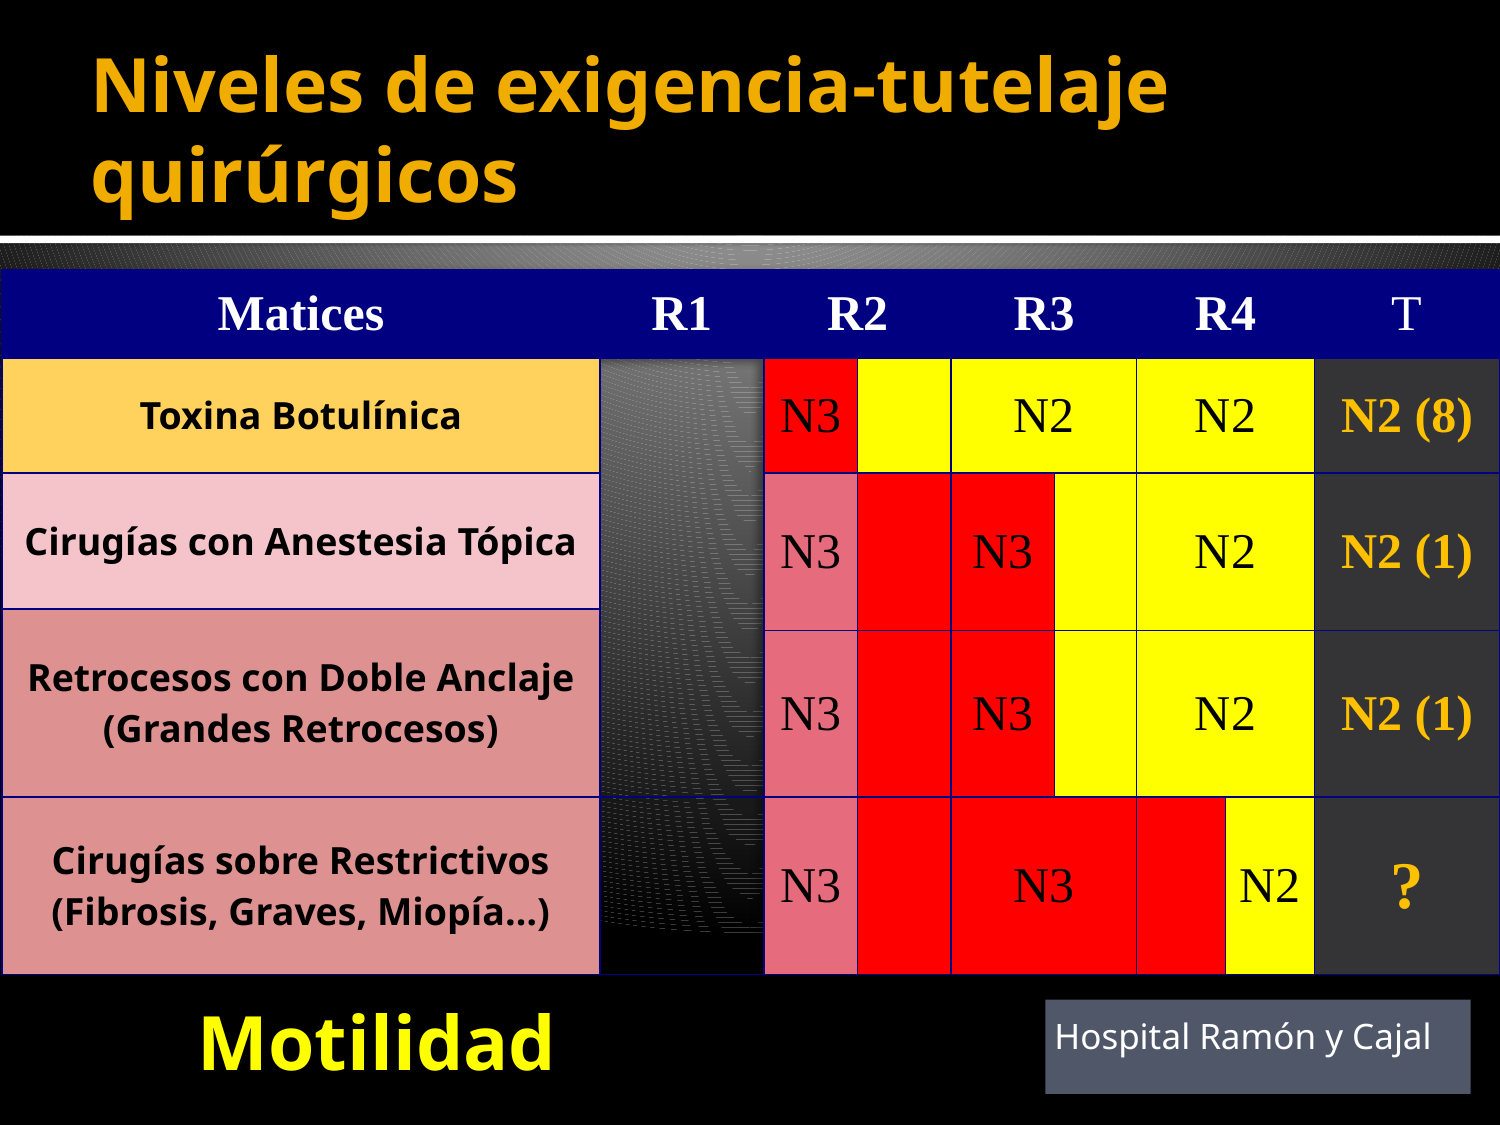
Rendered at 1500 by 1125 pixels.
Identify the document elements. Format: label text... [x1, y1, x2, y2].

table_cell [601, 798, 763, 974]
table_cell [858, 359, 950, 472]
table_header Matices [3, 270, 599, 357]
table_header R3 [952, 270, 1136, 357]
table_header R4 [1137, 270, 1314, 357]
title Niveles de exigencia-tutelaje quirúrgicos [75, 24, 1425, 231]
text_box Motilidad [183, 987, 809, 1093]
table_cell N2 [1137, 474, 1314, 630]
table_cell Cirugías sobre Restrictivos (Fibrosis, Graves, Miopía…) [3, 798, 599, 974]
table_header T [1315, 270, 1499, 357]
table_cell [601, 359, 763, 796]
table_cell [858, 474, 950, 630]
table_cell N2 (1) [1315, 474, 1499, 630]
table_cell N3 [765, 798, 857, 974]
table_header R2 [765, 270, 950, 357]
table_cell ? [1315, 798, 1499, 974]
table_cell N3 [765, 631, 857, 796]
table_cell Toxina Botulínica [3, 359, 599, 472]
table_cell [858, 798, 950, 974]
table_cell N3 [952, 798, 1136, 974]
table_cell N3 [765, 474, 857, 630]
table_cell N2 (1) [1315, 631, 1499, 796]
table_cell N2 [1226, 798, 1314, 974]
table_cell N3 [952, 631, 1054, 796]
table_cell [1055, 474, 1136, 630]
table_cell N3 [952, 474, 1054, 630]
table_header R1 [601, 270, 763, 357]
table_cell [858, 631, 950, 796]
text_box Hospital Ramón y Cajal [1045, 999, 1471, 1094]
table_cell N2 [1137, 359, 1314, 472]
table_cell N2 (8) [1315, 359, 1499, 472]
table_cell N2 [952, 359, 1136, 472]
table_cell [1137, 798, 1225, 974]
table_cell N2 [1137, 631, 1314, 796]
table_cell N3 [765, 359, 857, 472]
table_cell [1055, 631, 1136, 796]
table_cell Retrocesos con Doble Anclaje (Grandes Retrocesos) [3, 610, 599, 796]
table_cell Cirugías con Anestesia Tópica [3, 474, 599, 608]
